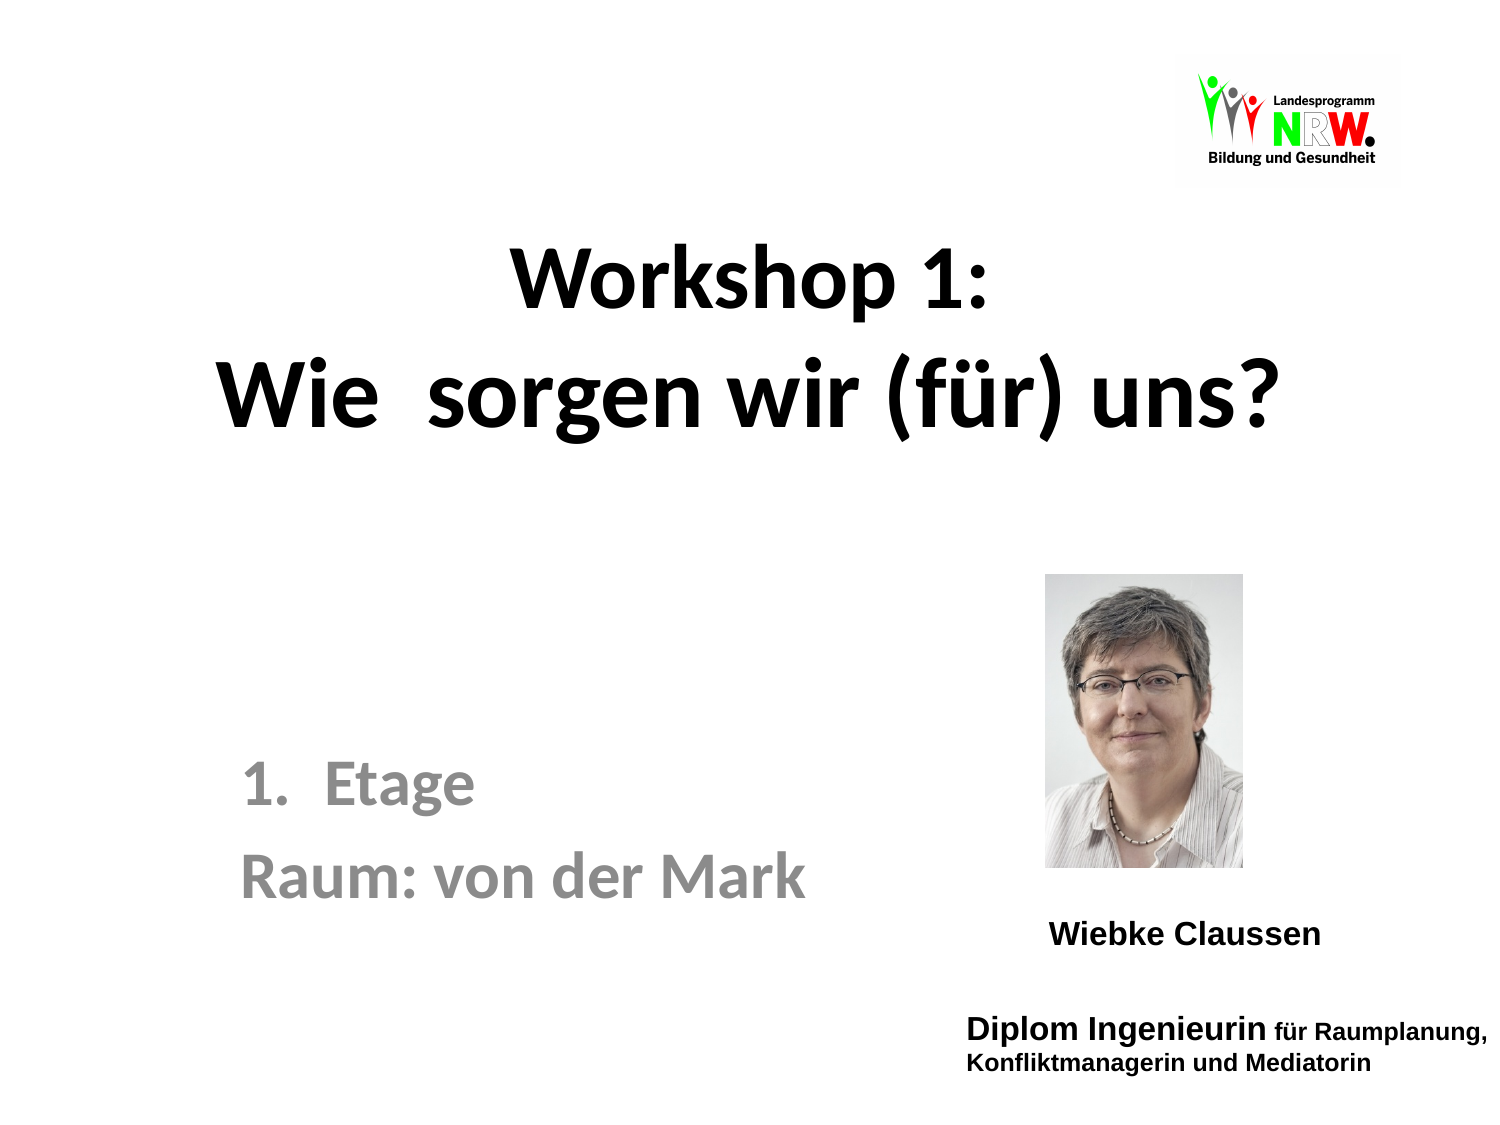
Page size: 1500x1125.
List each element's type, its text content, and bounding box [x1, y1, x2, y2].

picture [1045, 573, 1243, 869]
subtitle Etage Raum: von der Mark [224, 637, 1276, 926]
text_box Wiebke Claussen [1034, 904, 1338, 960]
picture [1174, 54, 1402, 188]
title Workshop 1: Wie sorgen wir (für) uns? [112, 18, 1388, 646]
text_box Diplom Ingenieurin für Raumplanung, Konfliktmanagerin und Mediatorin [951, 999, 1500, 1085]
